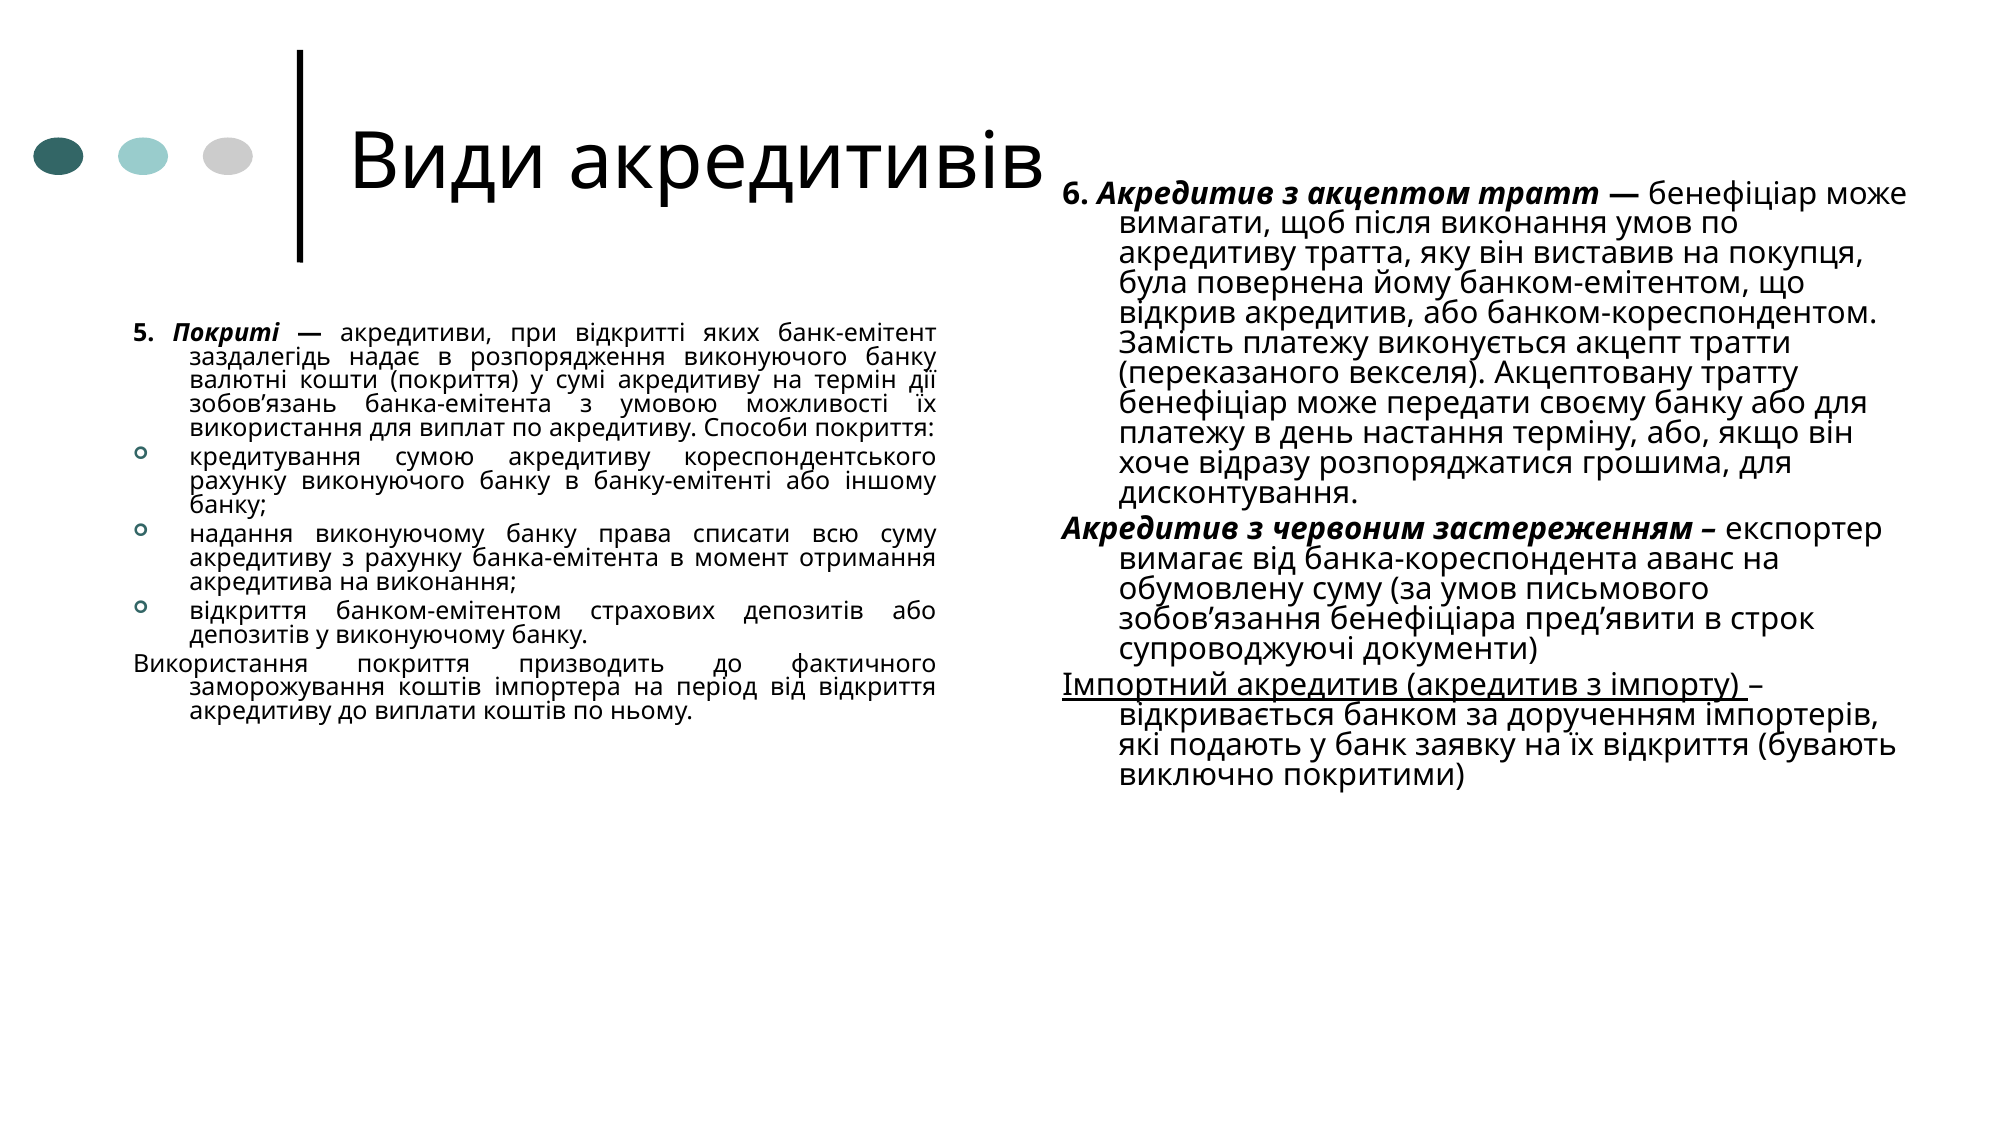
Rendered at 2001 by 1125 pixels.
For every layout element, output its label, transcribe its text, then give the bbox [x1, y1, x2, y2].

list 6. Акредитив з акцептом тратт — бенефіціар може вимагати, щоб після виконання умов по акредитиву тратта, яку він виставив на покупця, була повернена йому банком-емітентом, що відкрив акредитив, або банком-кореспондентом. Замість платежу виконується акцепт тратти (переказаного векселя). Акцептовану тратту бенефіціар може передати своєму банку або для платежу в день настання терміну, або, якщо він хоче відразу розпоряджатися грошима, для дисконтування. Акредитив з червоним застереженням – експортер вимагає від банка-кореспондента аванс на обумовлену суму (за умов письмового зобов’язання бенефіціара пред’явити в строк супроводжуючі документи) Імпортний акредитив (акредитив з імпорту) – відкривається банком за дорученням імпортерів, які подають у банк заявку на їх відкриття (бувають виключно покритими) [1047, 172, 1930, 1094]
list 5. Покриті — акредитиви, при відкритті яких банк-емітент заздалегідь надає в розпорядження виконуючого банку валютні кошти (покриття) у сумі акредитиву на термін дії зобов’язань банка-емітента з умовою можливості їх використання для виплат по акредитиву. Способи покриття: кредитування сумою акредитиву кореспондентського рахунку виконуючого банку в банку-емітенті або іншому банку; надання виконуючому банку права списати всю суму акредитиву з рахунку банка-емітента в момент отримання акредитива на виконання; відкриття банком-емітентом страхових депозитів або депозитів у виконуючому банку. Використання покриття призводить до фактичного заморожування коштів імпортера на період від відкриття акредитиву до виплати коштів по ньому. [118, 314, 953, 1047]
title Види акредитивів [333, 31, 1189, 282]
